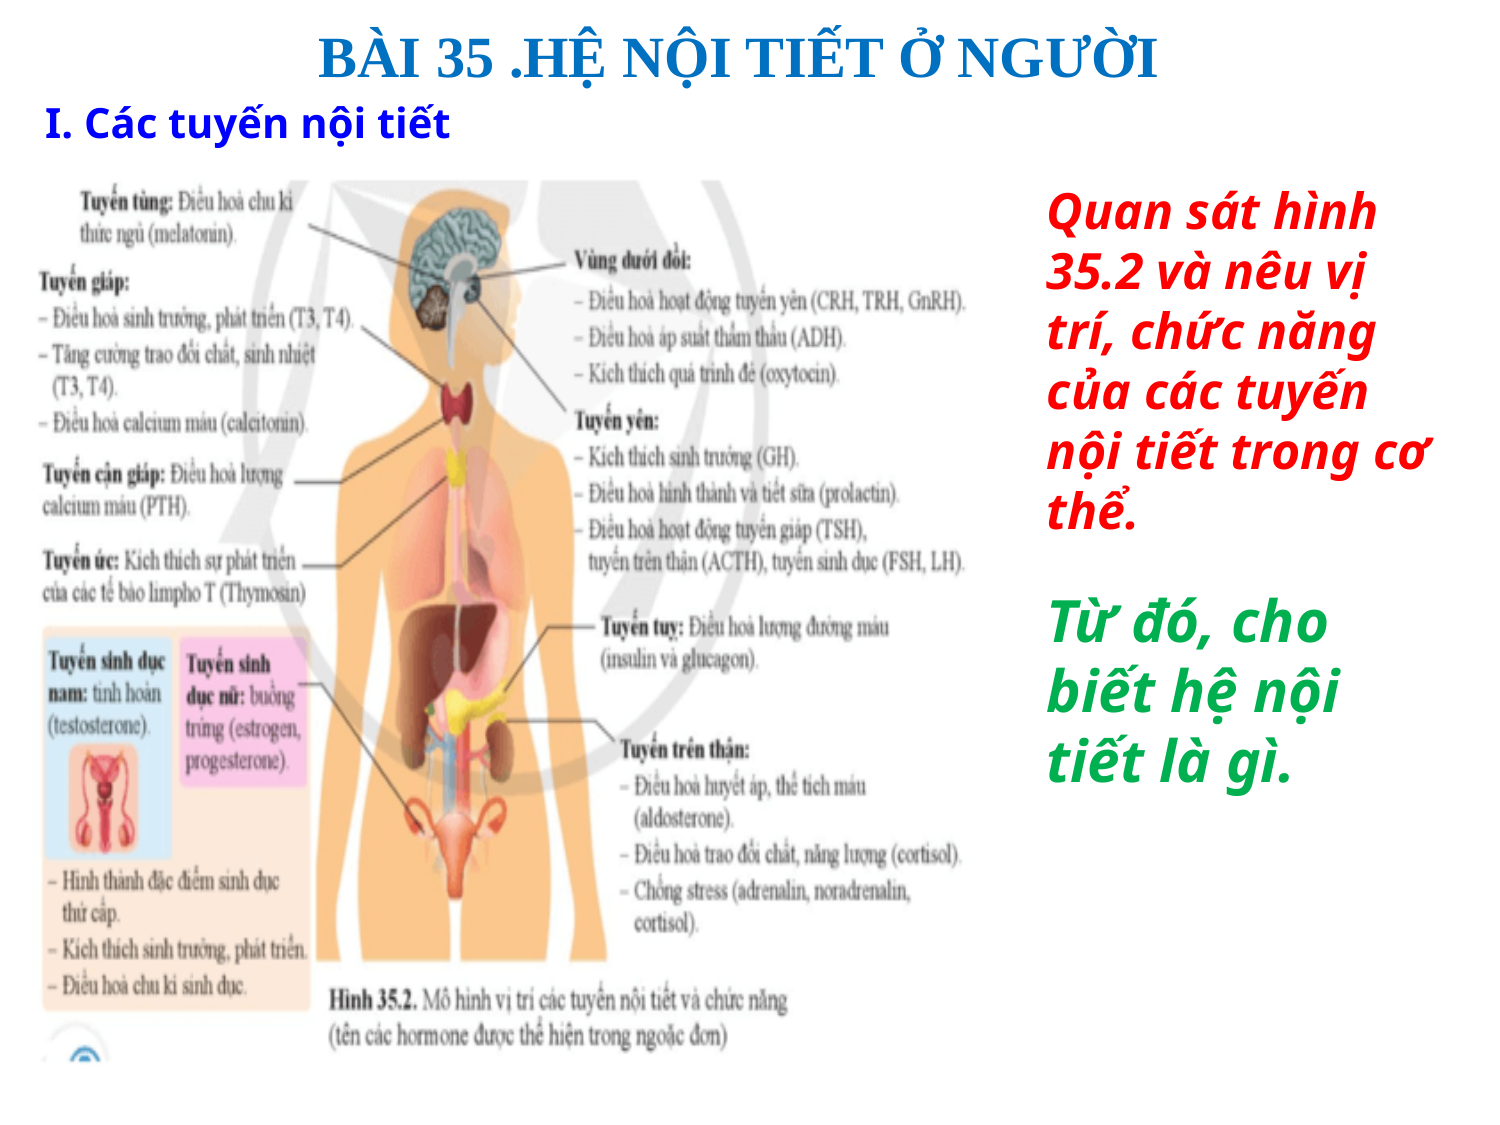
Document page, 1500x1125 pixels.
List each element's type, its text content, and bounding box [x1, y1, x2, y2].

picture [21, 149, 995, 1081]
text_box Quan sát hình 35.2 và nêu vị trí, chức năng của các tuyến nội tiết trong cơ thể. [1031, 171, 1465, 547]
text_box I. Các tuyến nội tiết [30, 89, 781, 149]
text_box Từ đó, cho biết hệ nội tiết là gì. [1031, 576, 1465, 802]
text_box BÀI 35 .HỆ NỘI TIẾT Ở NGƯỜI [229, 11, 1249, 97]
